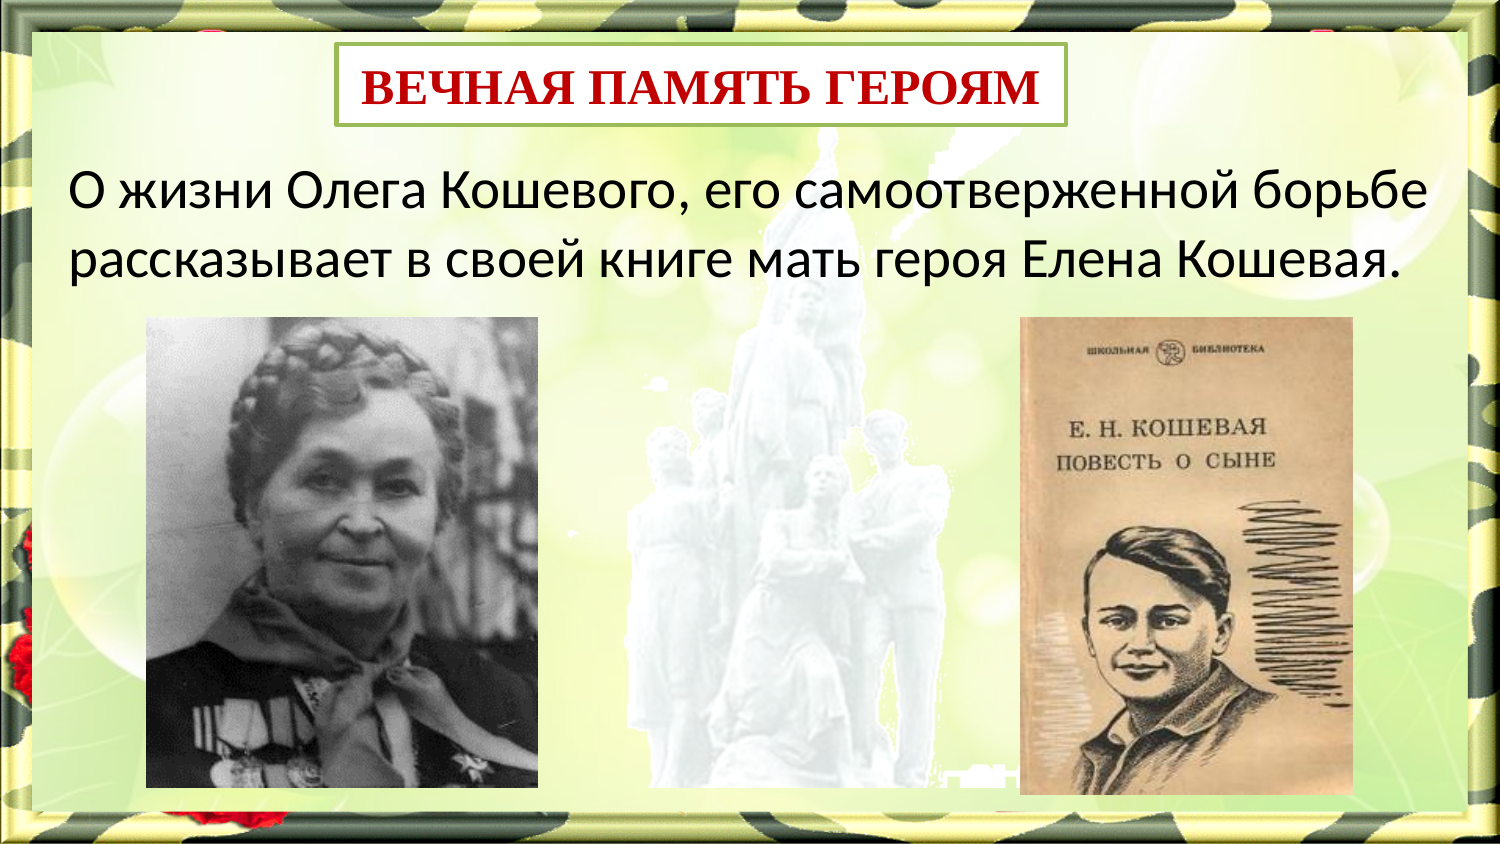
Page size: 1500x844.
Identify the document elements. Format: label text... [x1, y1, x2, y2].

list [1019, 317, 1353, 795]
picture [0, 0, 1500, 844]
title ВЕЧНАЯ ПАМЯТЬ ГЕРОЯМ [334, 42, 1068, 127]
list О жизни Олега Кошевого, его самоотверженной борьбе рассказывает в своей книге мать героя Елена Кошевая. [53, 144, 1447, 298]
